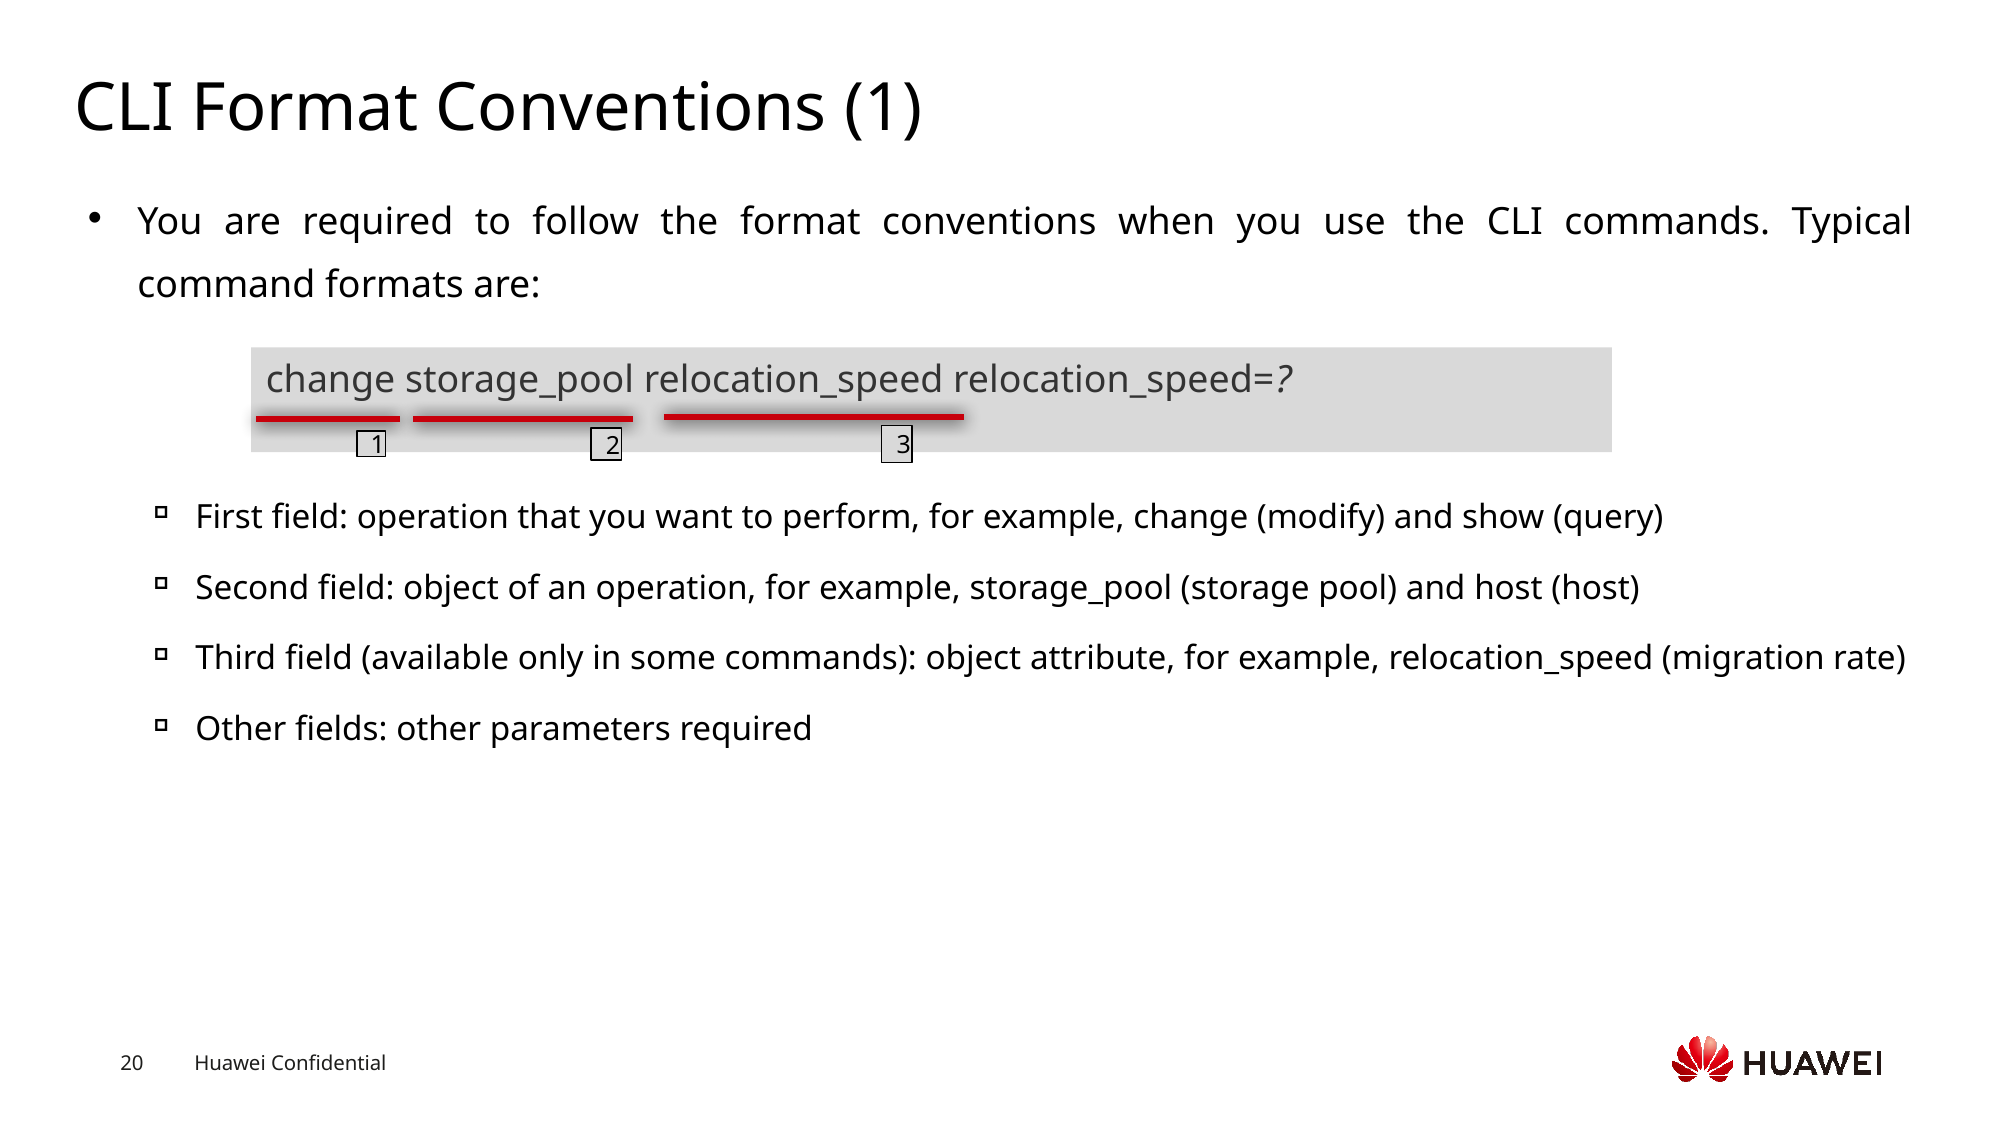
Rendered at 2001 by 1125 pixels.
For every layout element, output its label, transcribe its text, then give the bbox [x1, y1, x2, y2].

text_box 1 [356, 430, 386, 457]
picture [1672, 1036, 1881, 1082]
text_box 2 [590, 427, 622, 461]
text_box 3 [881, 425, 913, 463]
text_box change storage_pool relocation_speed relocation_speed=? [251, 347, 1612, 453]
list You are required to follow the format conventions when you use the CLI commands. Typical command formats are: First field: operation that you want to perform, for example, change (modify) and show (query) Second field: object of an operation, for example, storage_pool (storage pool) and host (host) Third field (available only in some commands): object attribute, for example, relocation_speed (migration rate) Other fields: other parameters required [74, 172, 1928, 973]
title CLI Format Conventions (1) [74, 73, 1928, 155]
